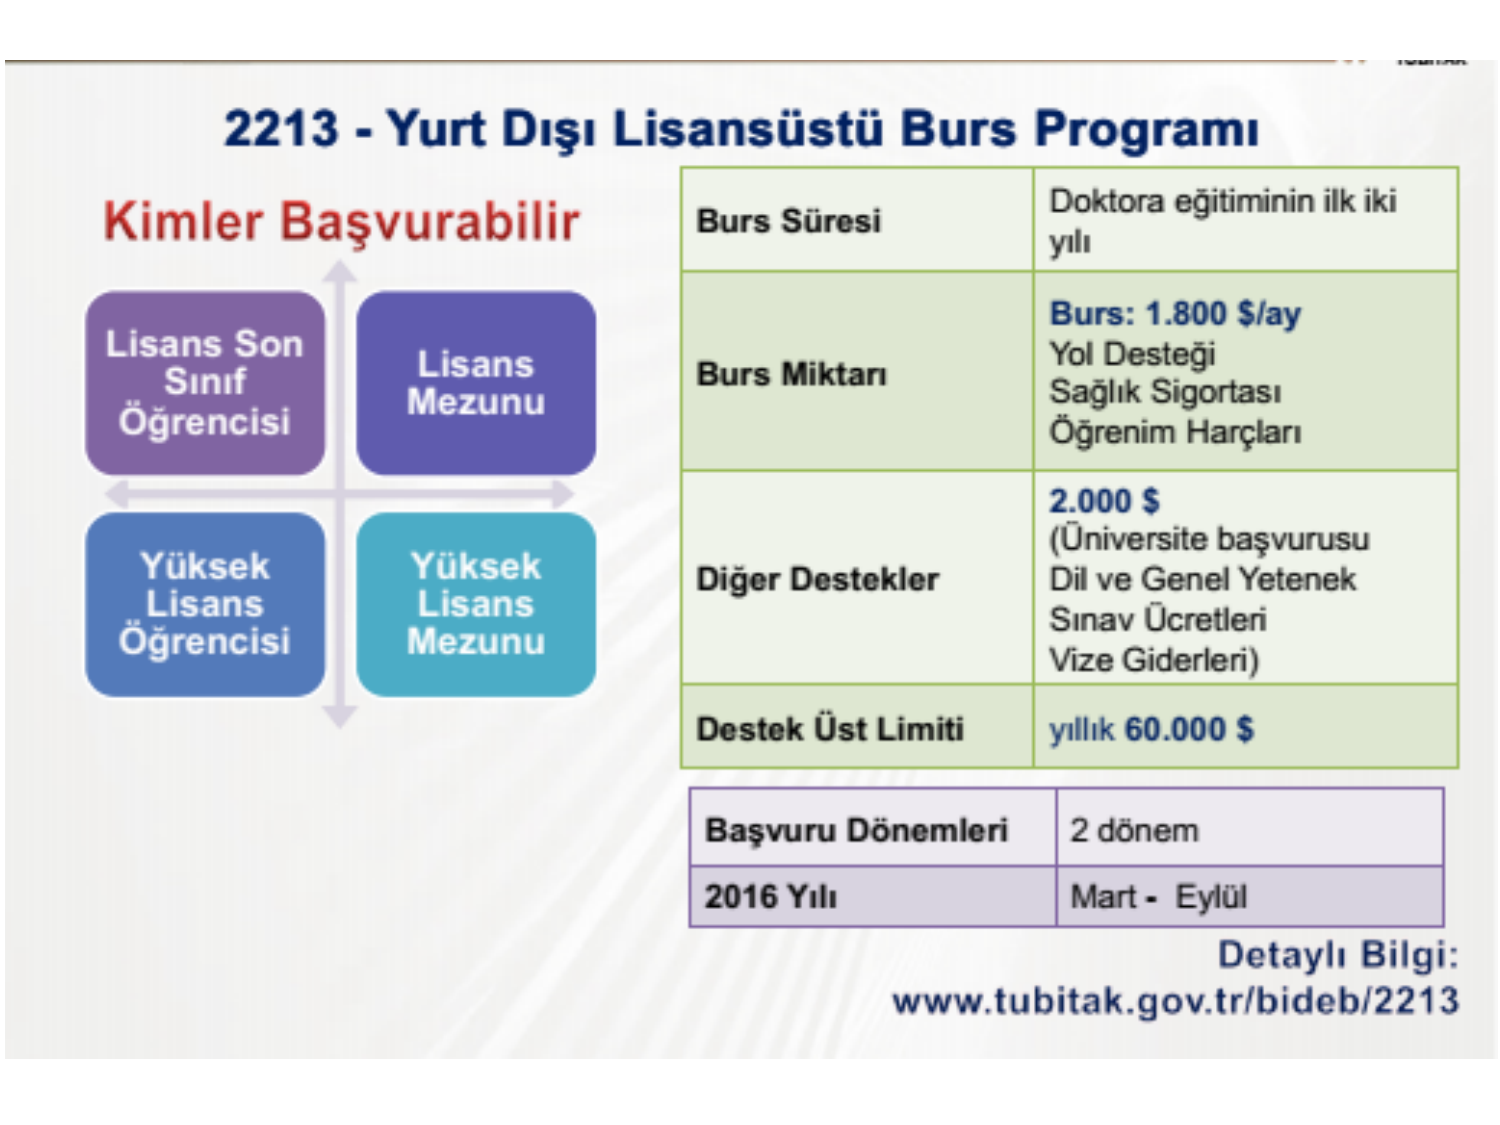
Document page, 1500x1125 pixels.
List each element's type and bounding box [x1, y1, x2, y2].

picture [5, 60, 1498, 1059]
